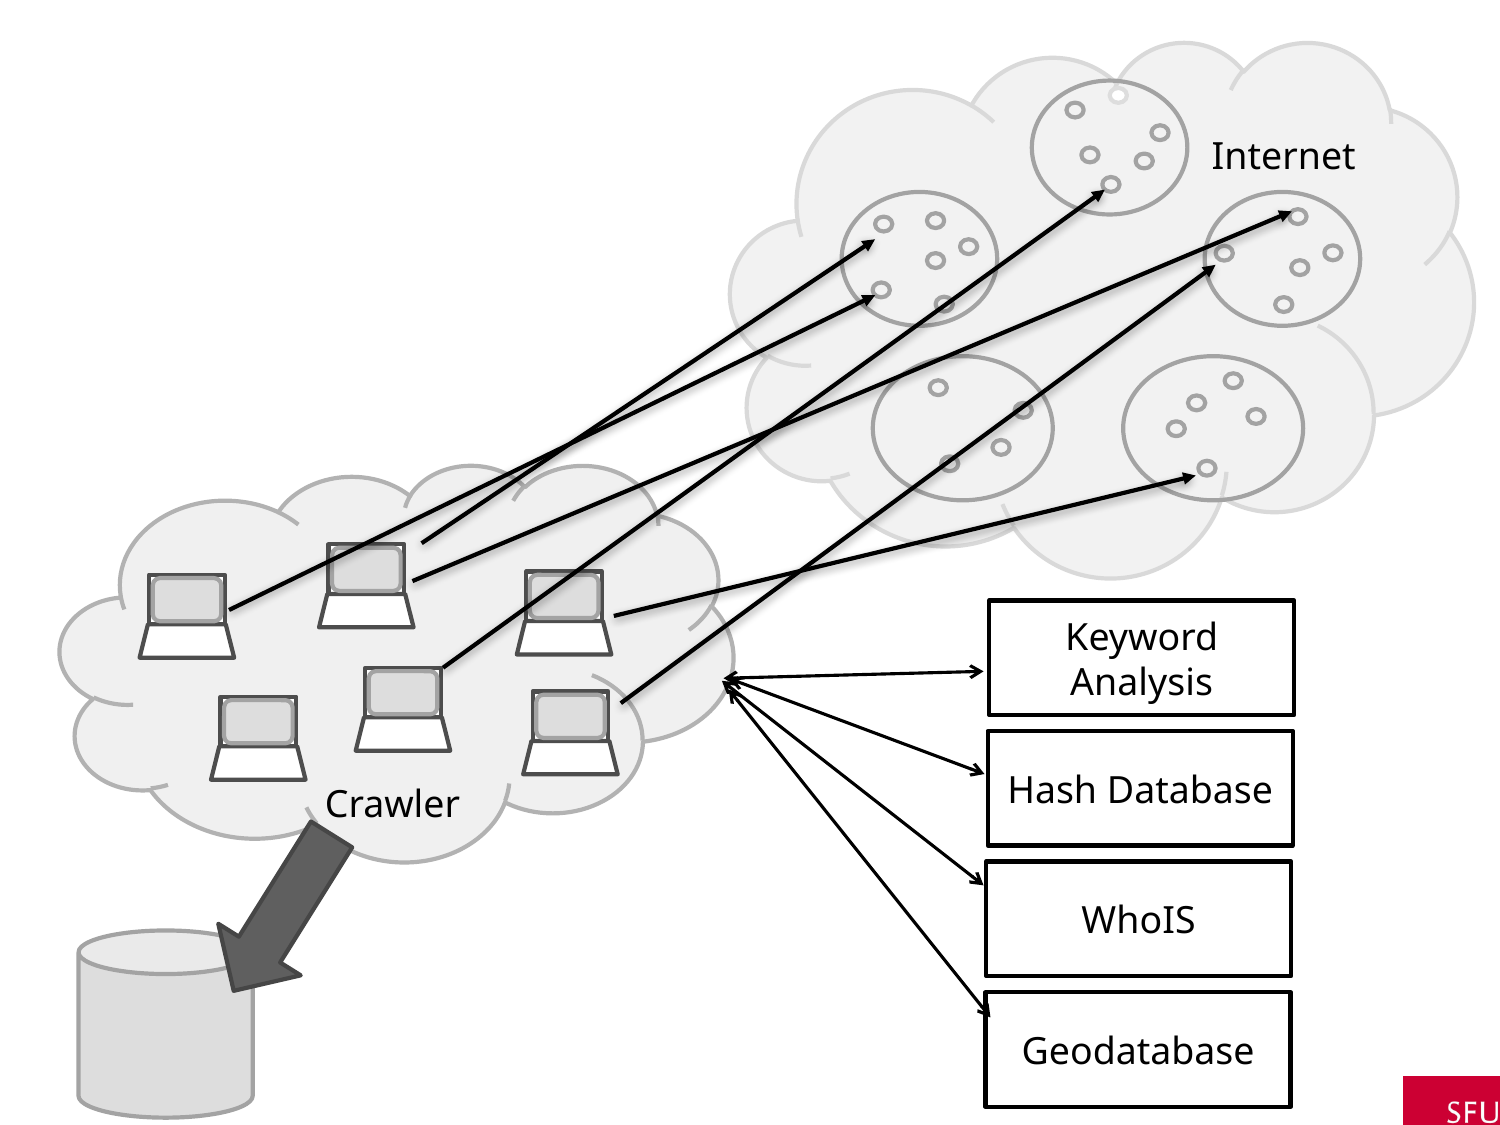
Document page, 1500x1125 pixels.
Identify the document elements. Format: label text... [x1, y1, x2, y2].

text_box [795, 55, 1113, 186]
text_box [335, 833, 488, 865]
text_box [1298, 355, 1304, 501]
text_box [1108, 590, 1217, 677]
table_cell 1 [81, 933, 225, 971]
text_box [522, 690, 619, 775]
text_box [721, 680, 1292, 1108]
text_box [1031, 80, 1188, 208]
text_box [207, 833, 300, 841]
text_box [139, 574, 235, 659]
text_box [216, 819, 355, 993]
text_box Internet [1196, 124, 1371, 185]
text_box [228, 294, 876, 611]
text_box Keyword Analysis [1221, 598, 1296, 681]
text_box [57, 498, 614, 793]
text_box [76, 928, 255, 1120]
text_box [318, 620, 415, 628]
picture [1403, 1076, 1500, 1125]
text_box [411, 210, 1293, 582]
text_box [355, 667, 451, 752]
text_box [1118, 40, 1477, 512]
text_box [723, 670, 985, 677]
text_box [442, 590, 1106, 669]
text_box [442, 189, 1106, 208]
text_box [210, 696, 307, 781]
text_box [620, 679, 716, 704]
text_box Crawler [150, 772, 635, 833]
table_cell 52 [990, 586, 1217, 680]
text_box [625, 713, 712, 775]
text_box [1204, 191, 1361, 327]
